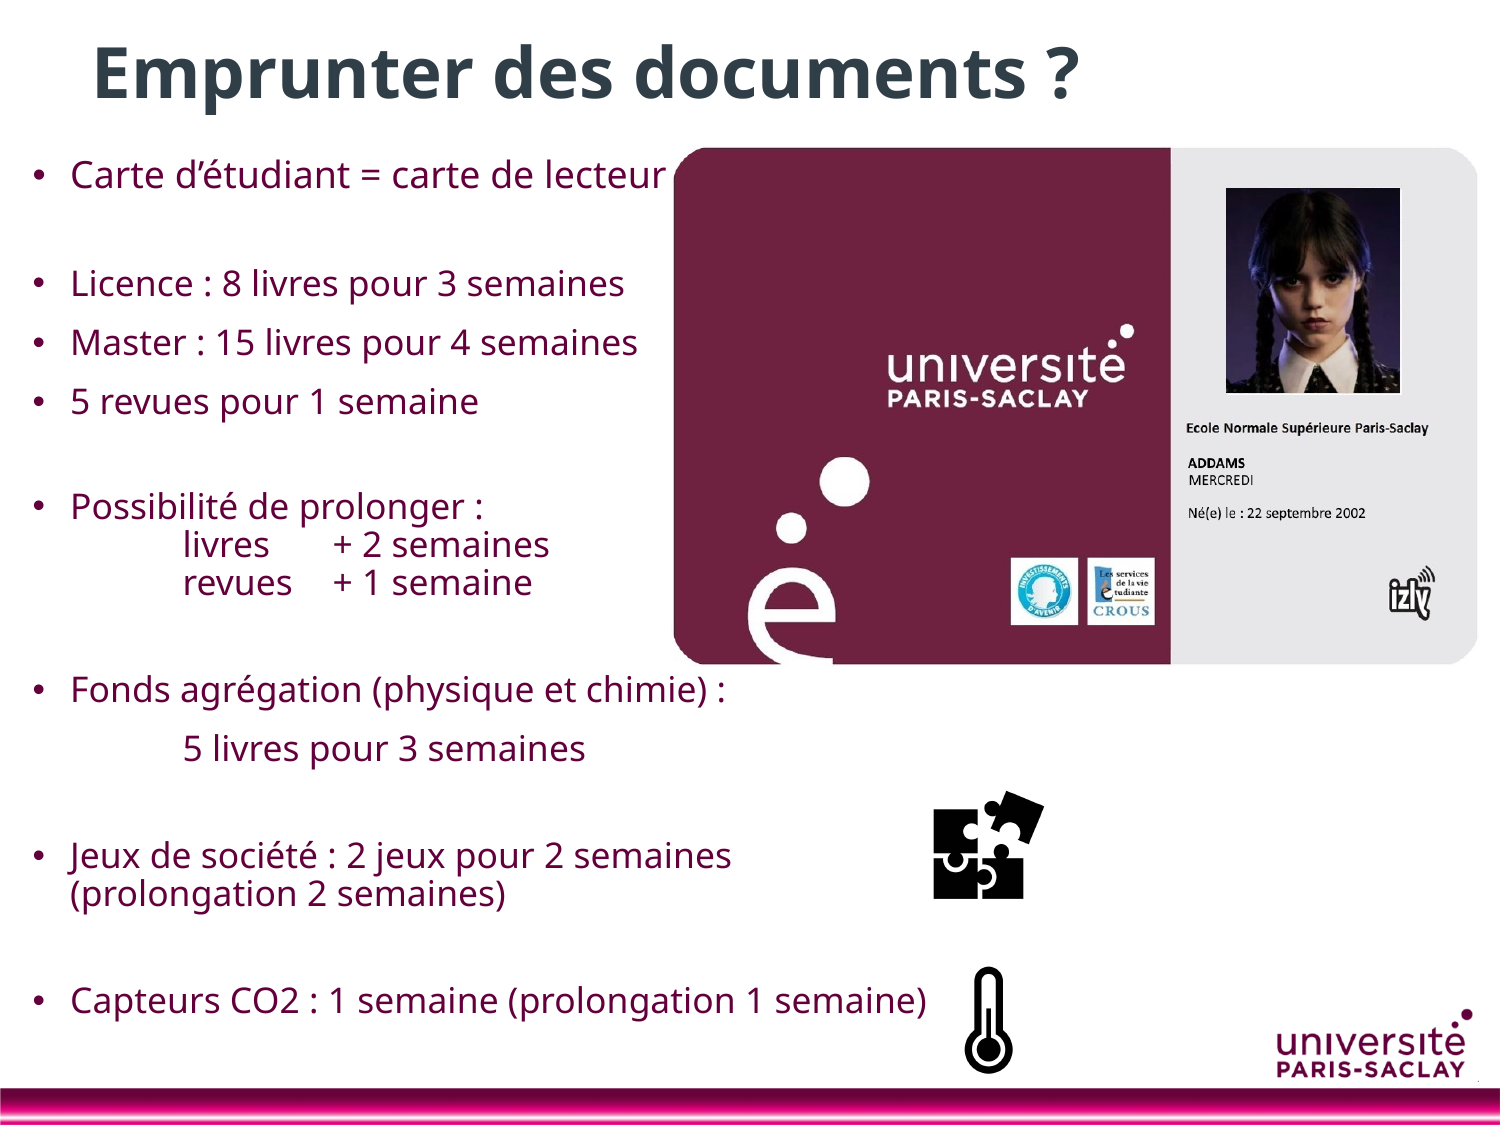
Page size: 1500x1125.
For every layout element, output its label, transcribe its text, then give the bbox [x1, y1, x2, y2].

picture [931, 962, 1046, 1078]
picture [2, 1089, 1499, 1124]
picture [1268, 1007, 1479, 1082]
picture [671, 145, 1480, 668]
picture [913, 770, 1064, 921]
list Carte d’étudiant = carte de lecteur Licence : 8 livres pour 3 semaines Master : 15 livres pour 4 semaines 5 revues pour 1 semaine Possibilité de prolonger : livres + 2 semaines revues + 1 semaine Fonds agrégation (physique et chimie) : 5 livres pour 3 semaines Jeux de société : 2 jeux pour 2 semaines (prolongation 2 semaines) Capteurs CO2 : 1 semaine (prolongation 1 semaine) [17, 149, 963, 1035]
title Emprunter des documents ? [76, 30, 1329, 123]
